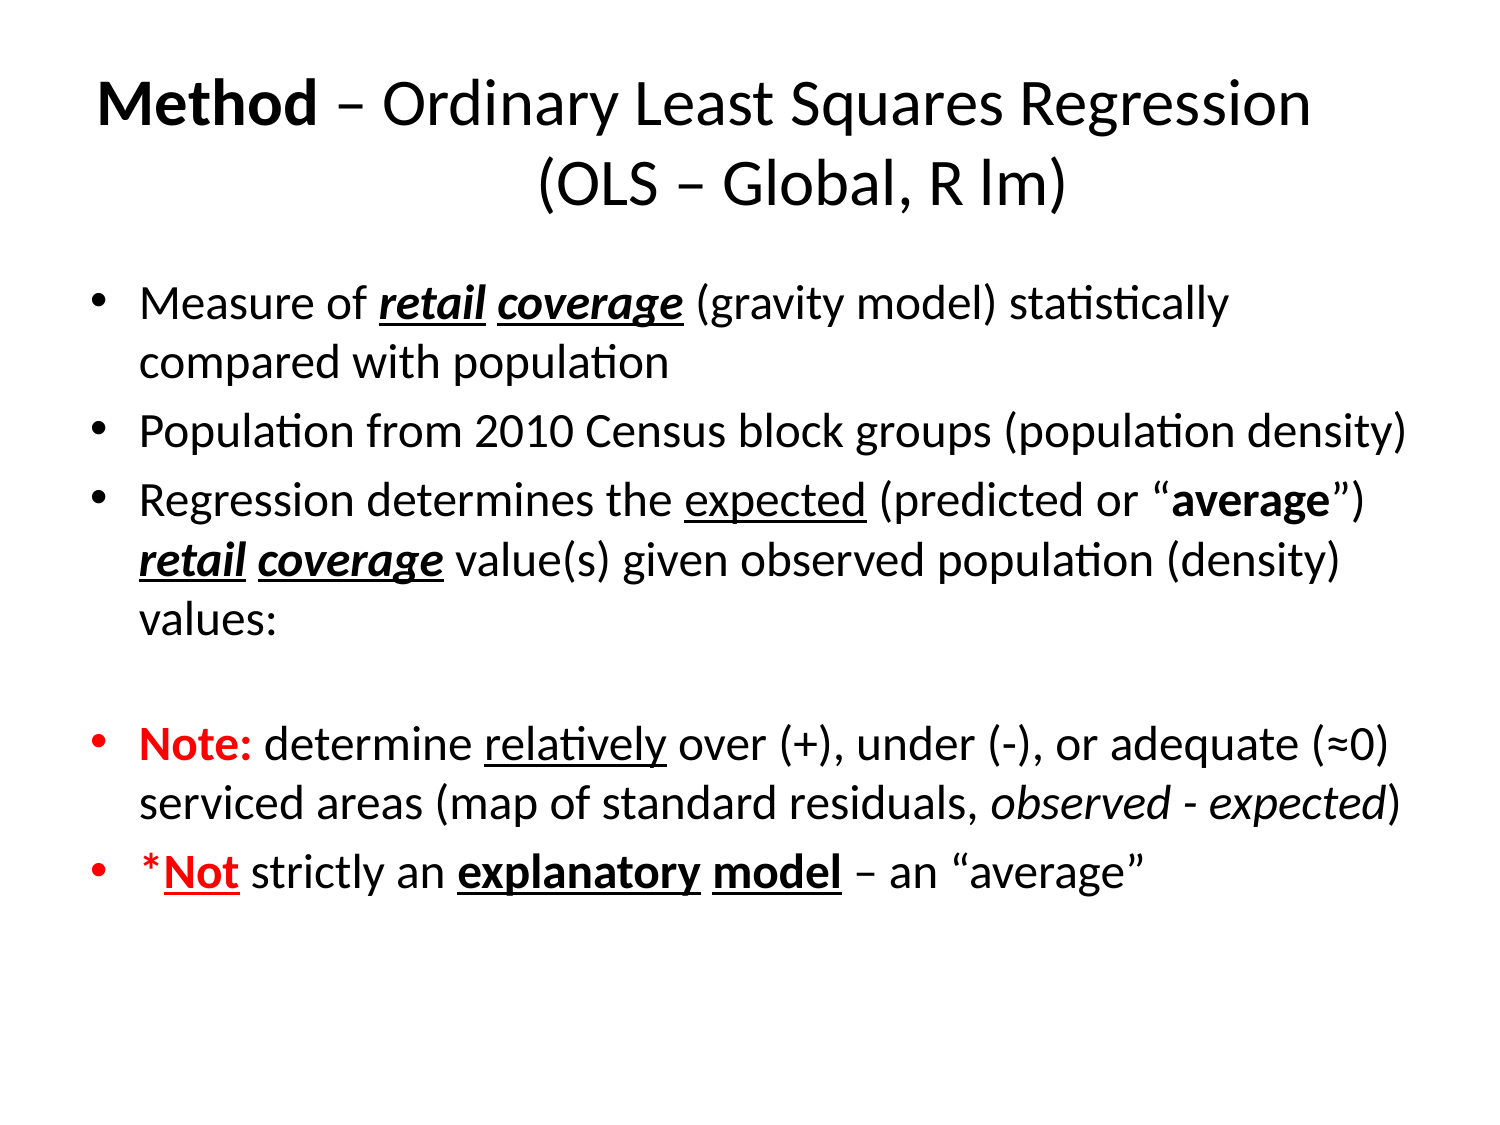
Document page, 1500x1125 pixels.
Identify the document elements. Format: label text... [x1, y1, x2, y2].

title Method – Ordinary Least Squares Regression (OLS – Global, R lm) [75, 45, 1425, 233]
